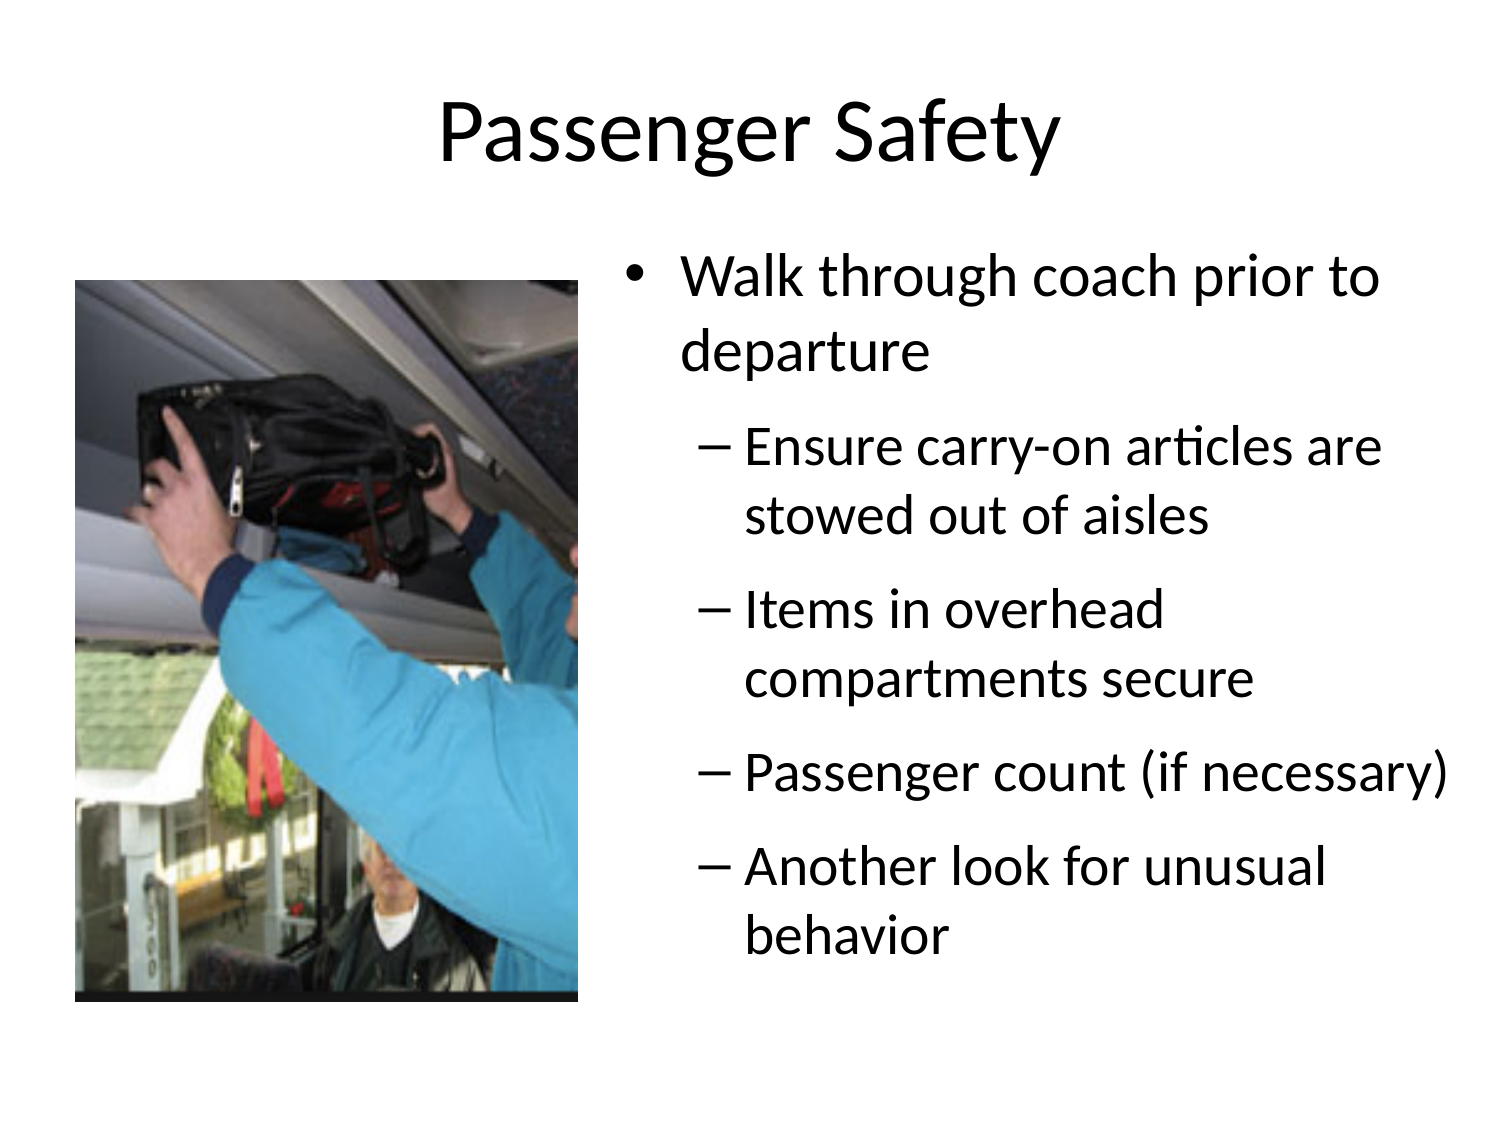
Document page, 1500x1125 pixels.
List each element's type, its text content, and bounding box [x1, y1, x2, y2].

picture [74, 280, 578, 1003]
list Walk through coach prior to departure Ensure carry-on articles are stowed out of aisles Items in overhead compartments secure Passenger count (if necessary) Another look for unusual behavior [609, 227, 1467, 1002]
title Passenger Safety [75, 30, 1425, 219]
